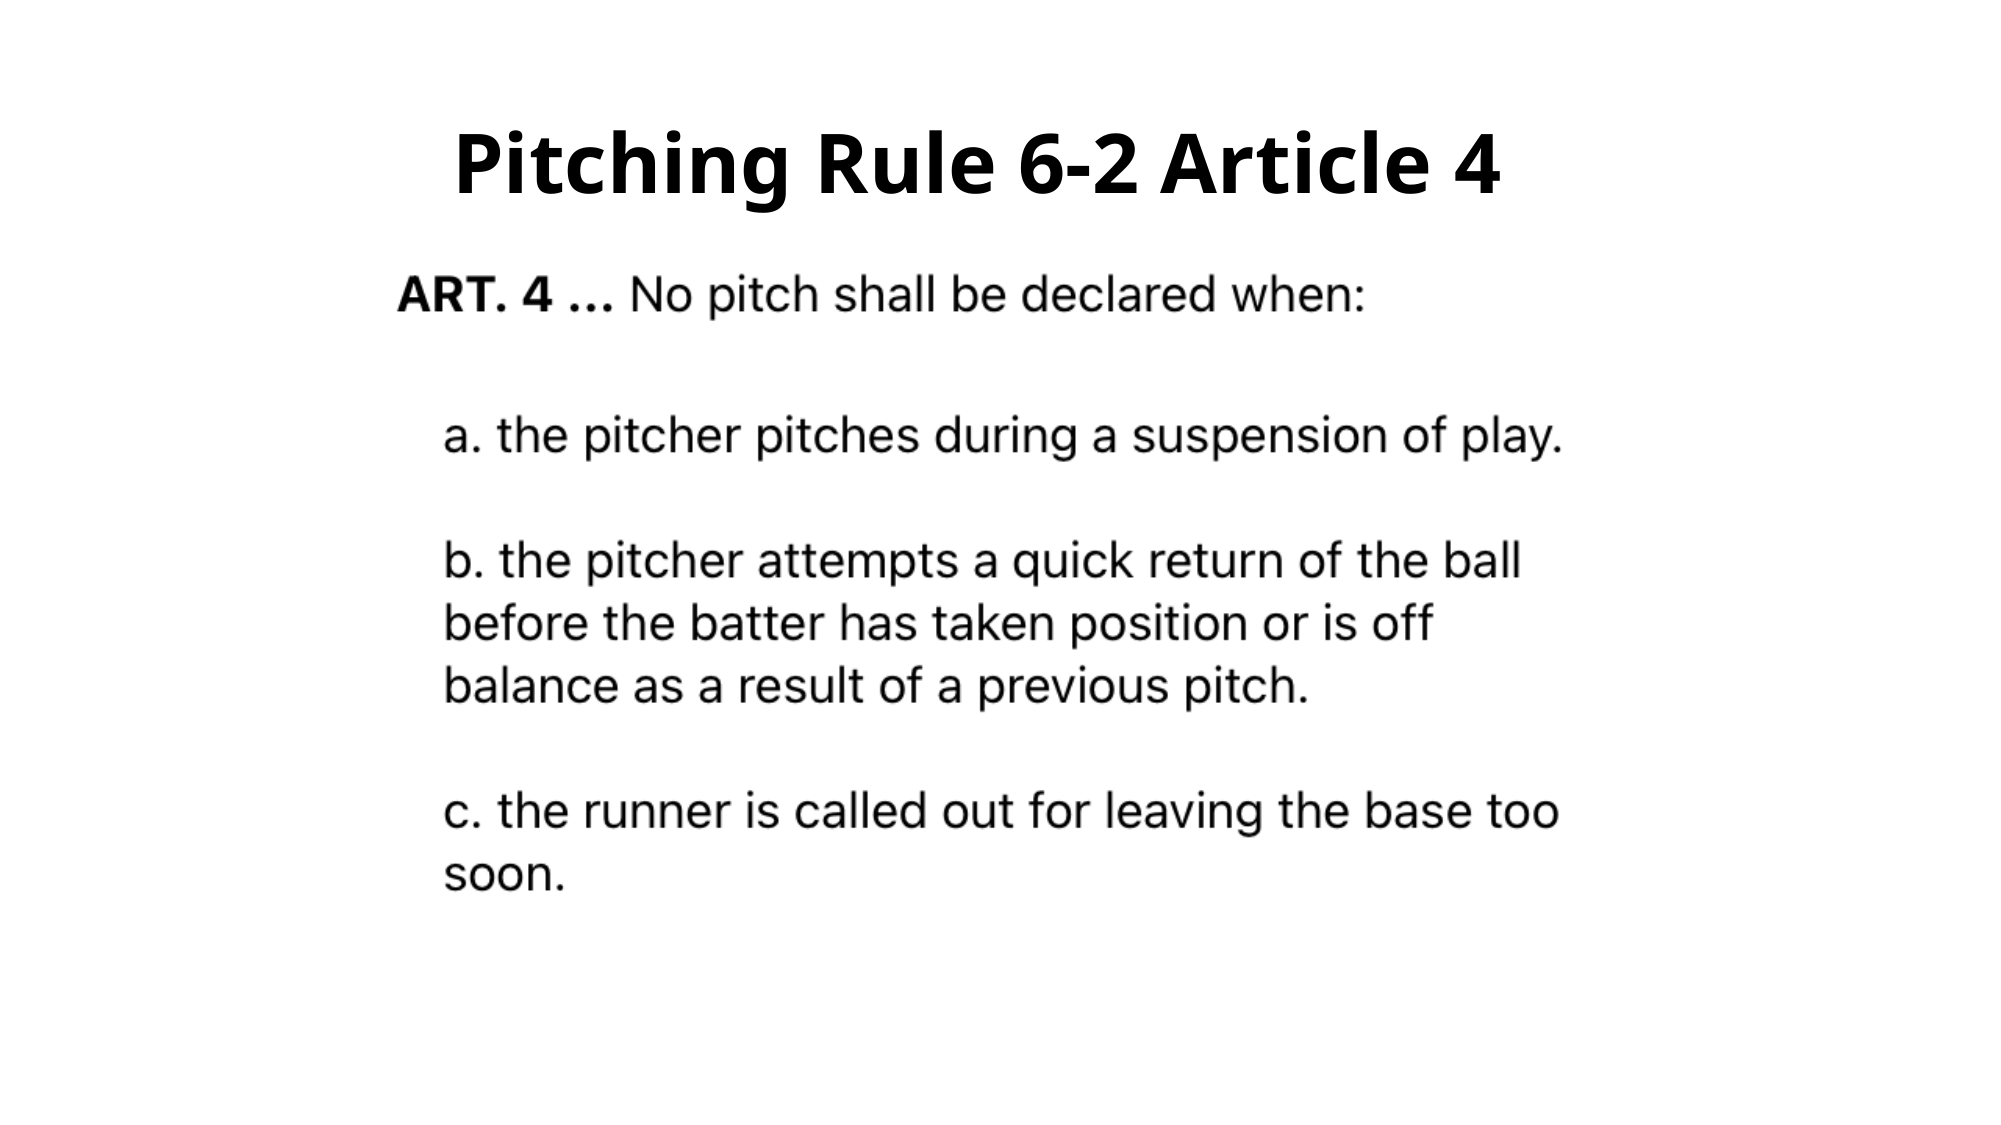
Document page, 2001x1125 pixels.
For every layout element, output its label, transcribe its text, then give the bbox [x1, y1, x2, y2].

text_box Pitching Rule 6-2 Article 4 [427, 73, 1528, 260]
title Obstruction [212, 24, 1313, 213]
picture [388, 260, 1615, 922]
